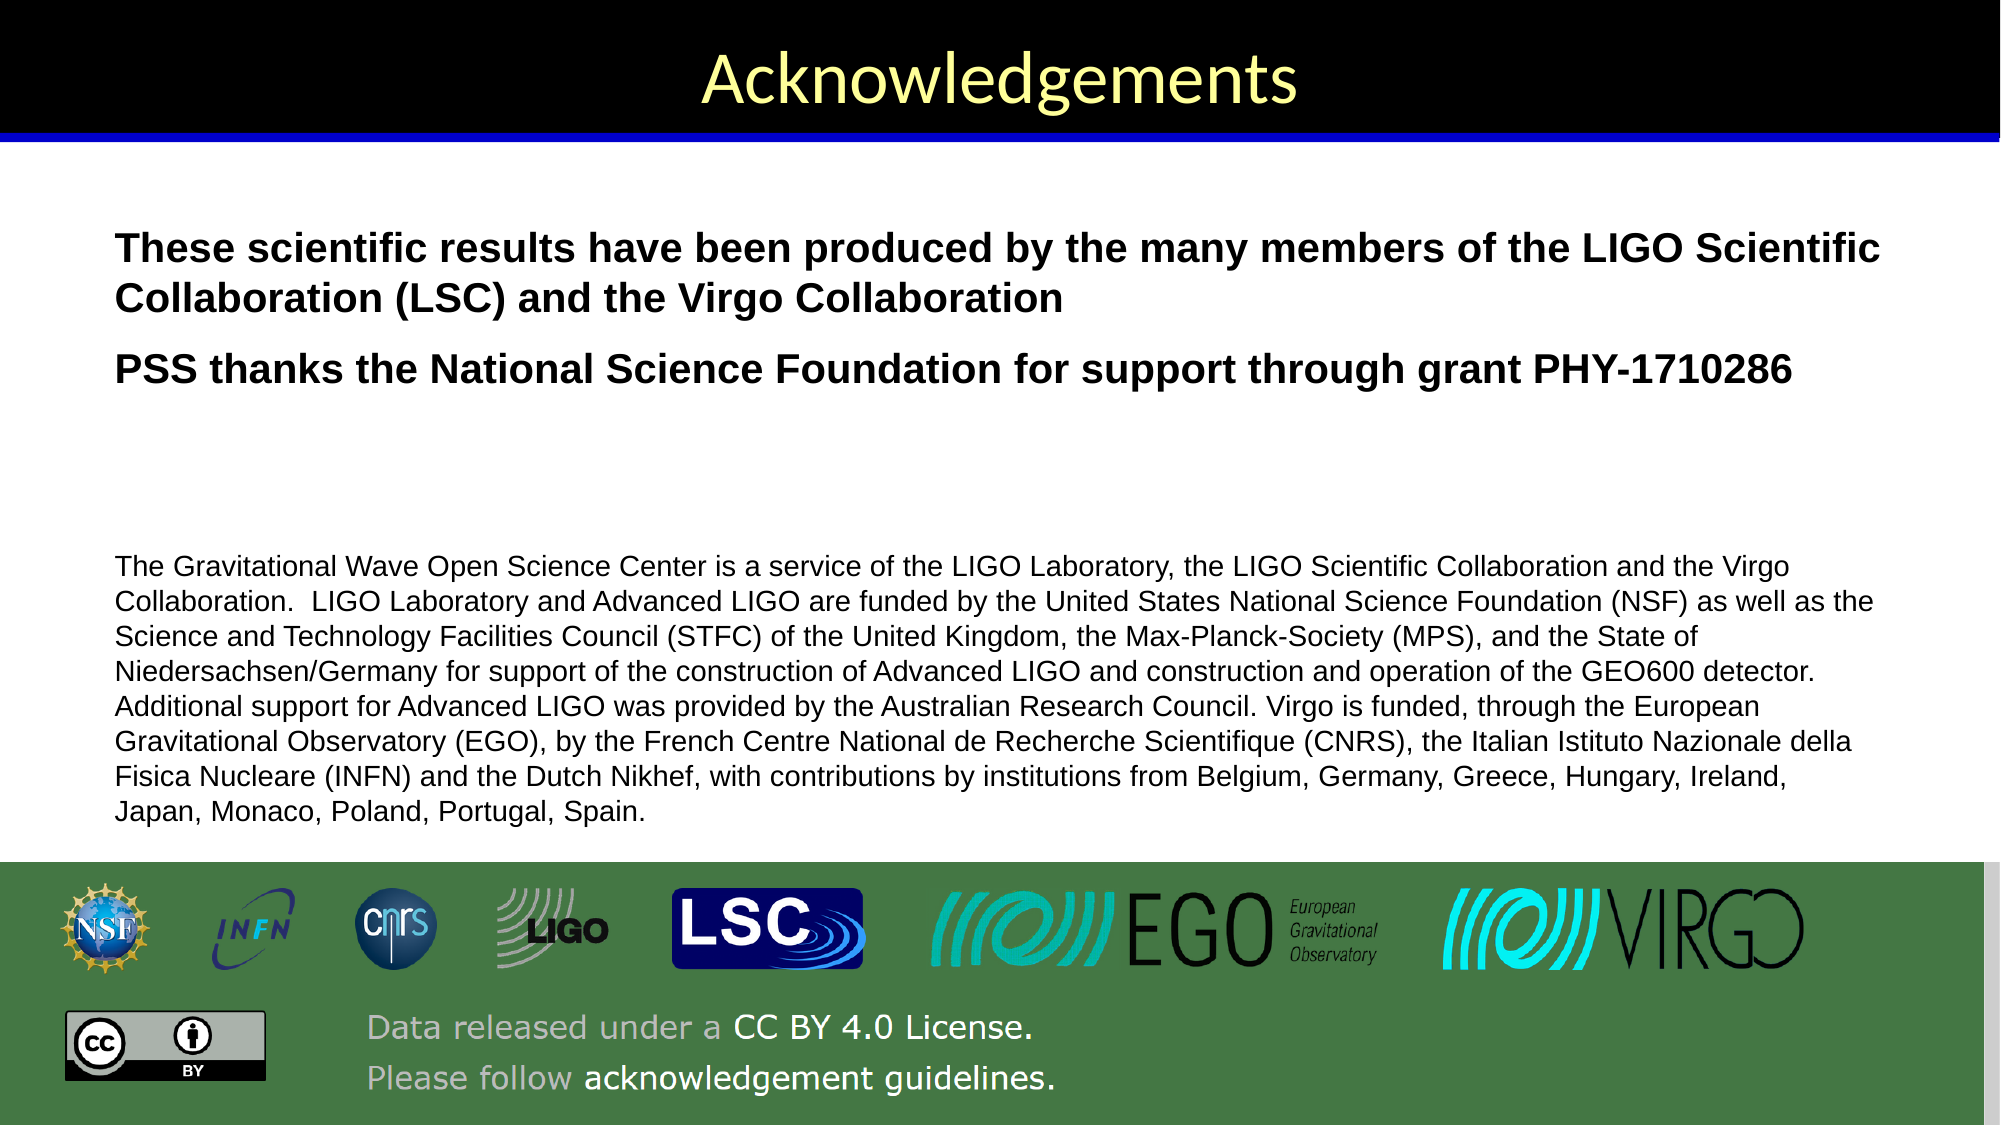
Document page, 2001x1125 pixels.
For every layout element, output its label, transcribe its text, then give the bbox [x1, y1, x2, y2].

title Acknowledgements [200, 20, 1800, 138]
picture [0, 862, 2000, 1125]
list These scientific results have been produced by the many members of the LIGO Scientific Collaboration (LSC) and the Virgo Collaboration PSS thanks the National Science Foundation for support through grant PHY-1710286 The Gravitational Wave Open Science Center is a service of the LIGO Laboratory, the LIGO Scientific Collaboration and the Virgo Collaboration. LIGO Laboratory and Advanced LIGO are funded by the United States National Science Foundation (NSF) as well as the Science and Technology Facilities Council (STFC) of the United Kingdom, the Max-Planck-Society (MPS), and the State of Niedersachsen/Germany for support of the construction of Advanced LIGO and construction and operation of the GEO600 detector. Additional support for Advanced LIGO was provided by the Australian Research Council. Virgo is funded, through the European Gravitational Observatory (EGO), by the French Centre National de Recherche Scientifique (CNRS), the Italian Istituto Nazionale della Fisica Nucleare (INFN) and the Dutch Nikhef, with contributions by institutions from Belgium, Germany, Greece, Hungary, Ireland, Japan, Monaco, Poland, Portugal, Spain. [99, 213, 1899, 861]
